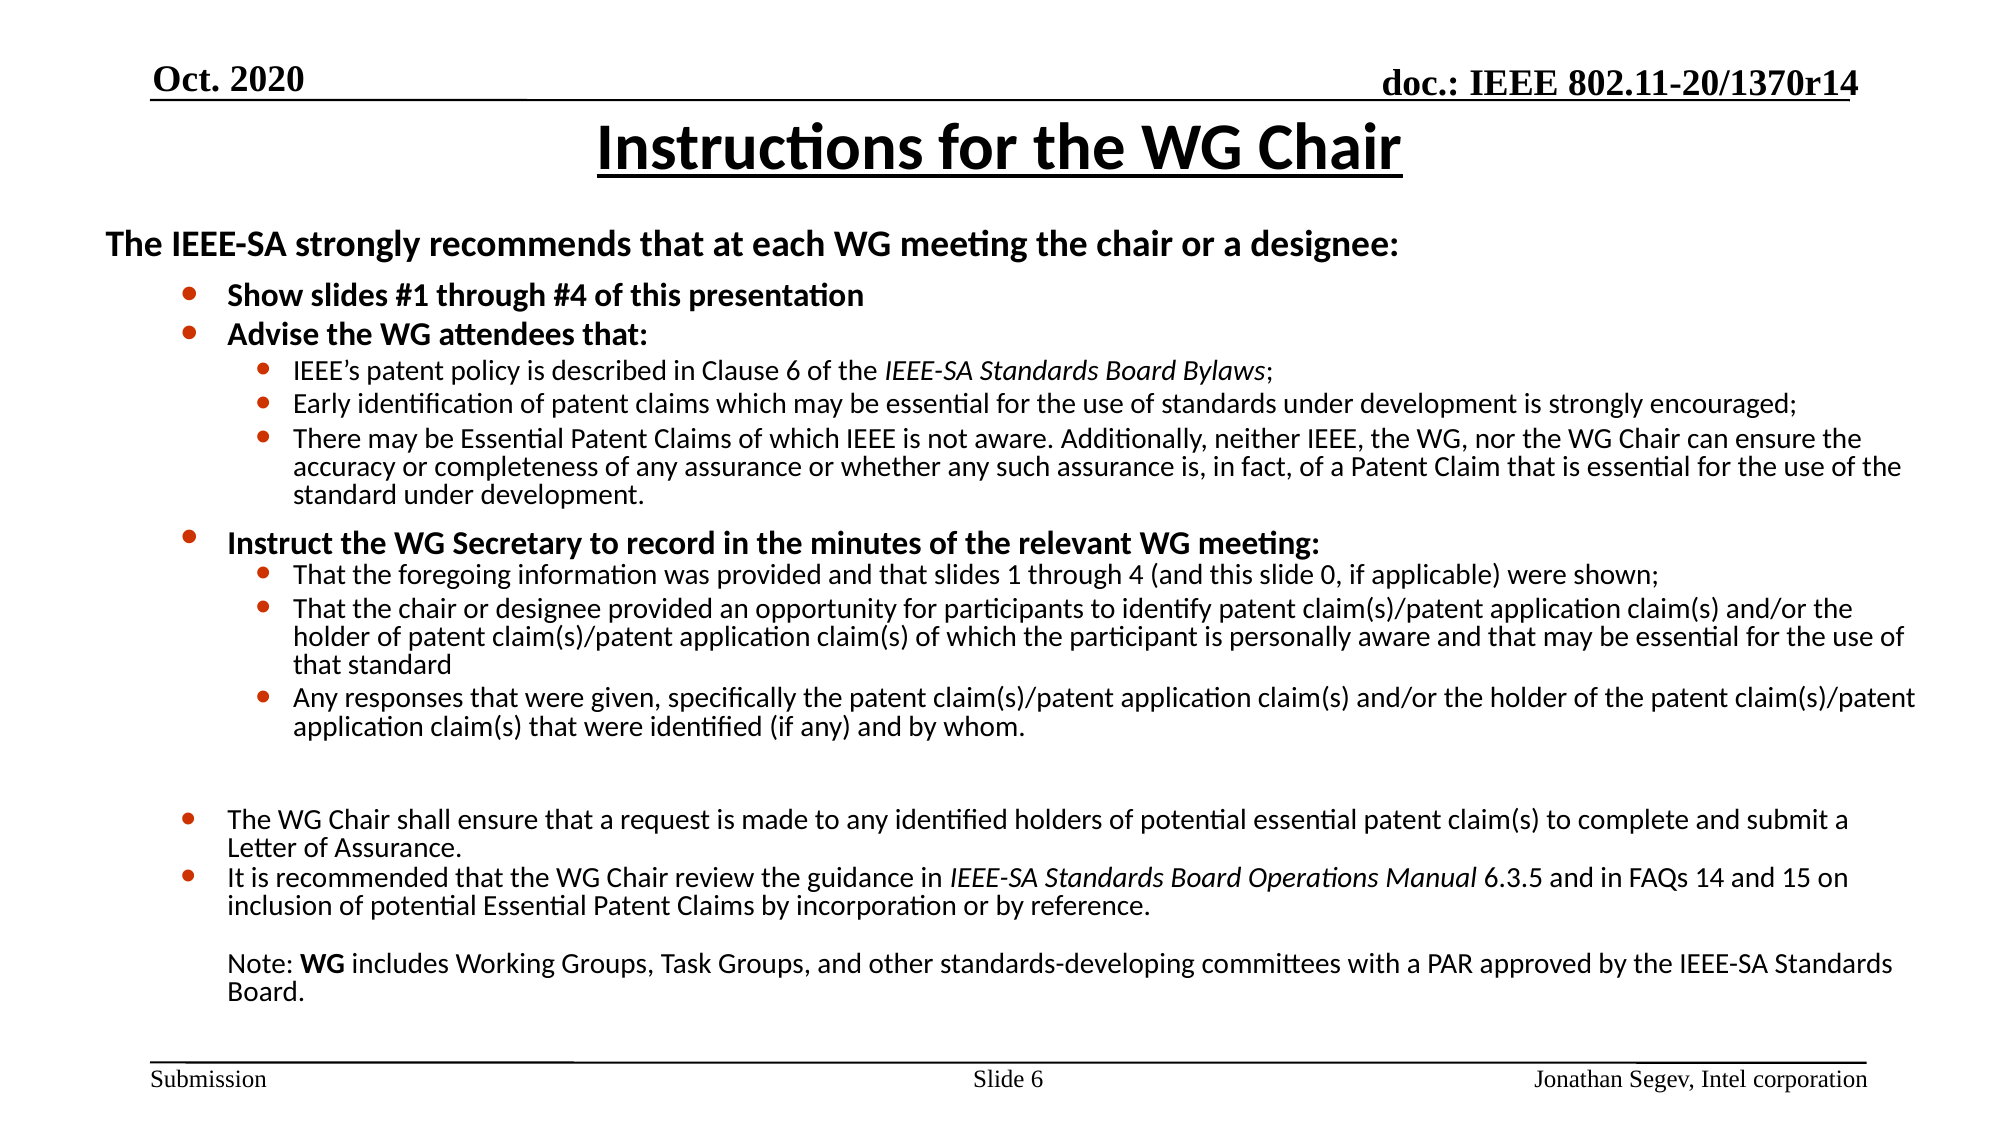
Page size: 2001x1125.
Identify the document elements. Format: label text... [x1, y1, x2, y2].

list The IEEE-SA strongly recommends that at each WG meeting the chair or a designee: Show slides #1 through #4 of this presentation Advise the WG attendees that: IEEE’s patent policy is described in Clause 6 of the IEEE-SA Standards Board Bylaws; Early identification of patent claims which may be essential for the use of standards under development is strongly encouraged; There may be Essential Patent Claims of which IEEE is not aware. Additionally, neither IEEE, the WG, nor the WG Chair can ensure the accuracy or completeness of any assurance or whether any such assurance is, in fact, of a Patent Claim that is essential for the use of the standard under development. Instruct the WG Secretary to record in the minutes of the relevant WG meeting: That the foregoing information was provided and that slides 1 through 4 (and this slide 0, if applicable) were shown; That the chair or designee provided an opportunity for participants to identify patent claim(s)/patent application claim(s) and/or the holder of patent claim(s)/patent application claim(s) of which the participant is personally aware and that may be essential for the use of that standard Any responses that were given, specifically the patent claim(s)/patent application claim(s) and/or the holder of the patent claim(s)/patent application claim(s) that were identified (if any) and by whom. The WG Chair shall ensure that a request is made to any identified holders of potential essential patent claim(s) to complete and submit a Letter of Assurance. It is recommended that the WG Chair review the guidance in IEEE-SA Standards Board Operations Manual 6.3.5 and in FAQs 14 and 15 on inclusion of potential Essential Patent Claims by incorporation or by reference. Note: WG includes Working Groups, Task Groups, and other standards-developing committees with a PAR approved by the IEEE-SA Standards Board. [90, 219, 1934, 1000]
footer Jonathan Segev, Intel corporation [1171, 1061, 1869, 1093]
slide_number Slide 6 [950, 1061, 1067, 1123]
title Instructions for the WG Chair [149, 112, 1850, 173]
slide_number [152, 54, 563, 100]
